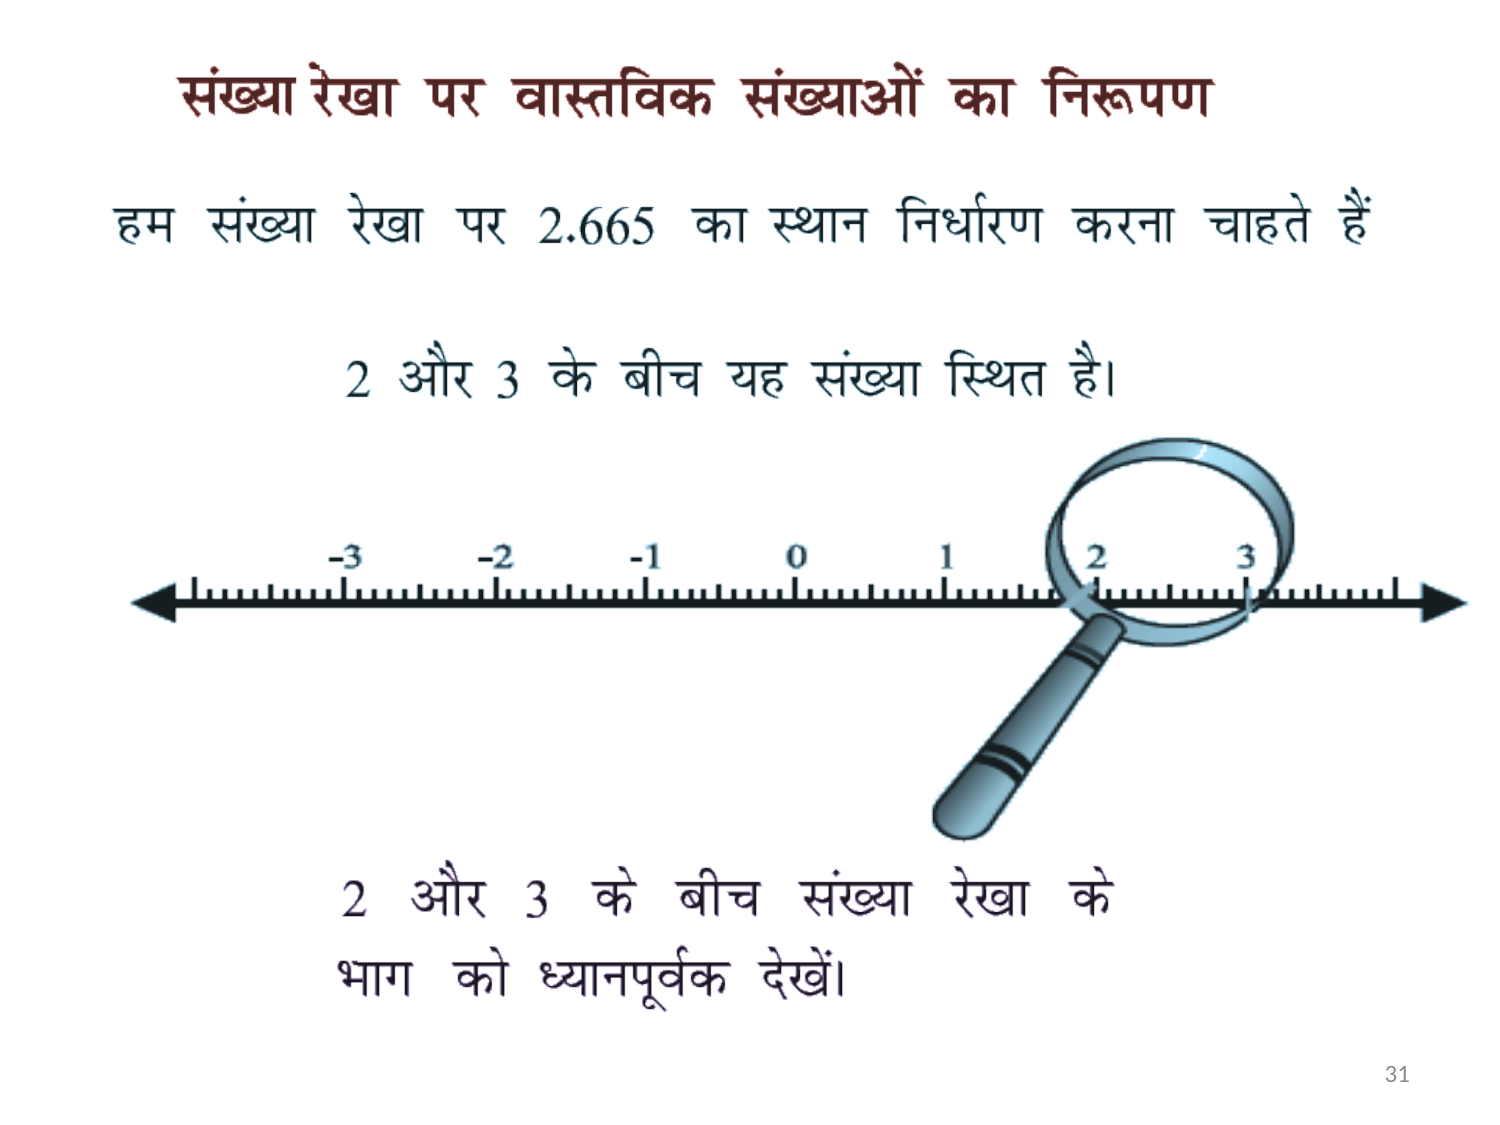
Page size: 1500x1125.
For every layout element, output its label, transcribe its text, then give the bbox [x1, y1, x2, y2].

picture [162, 49, 1235, 154]
picture [99, 174, 1379, 276]
slide_number 31 [1074, 1042, 1425, 1103]
picture [100, 337, 1500, 1027]
